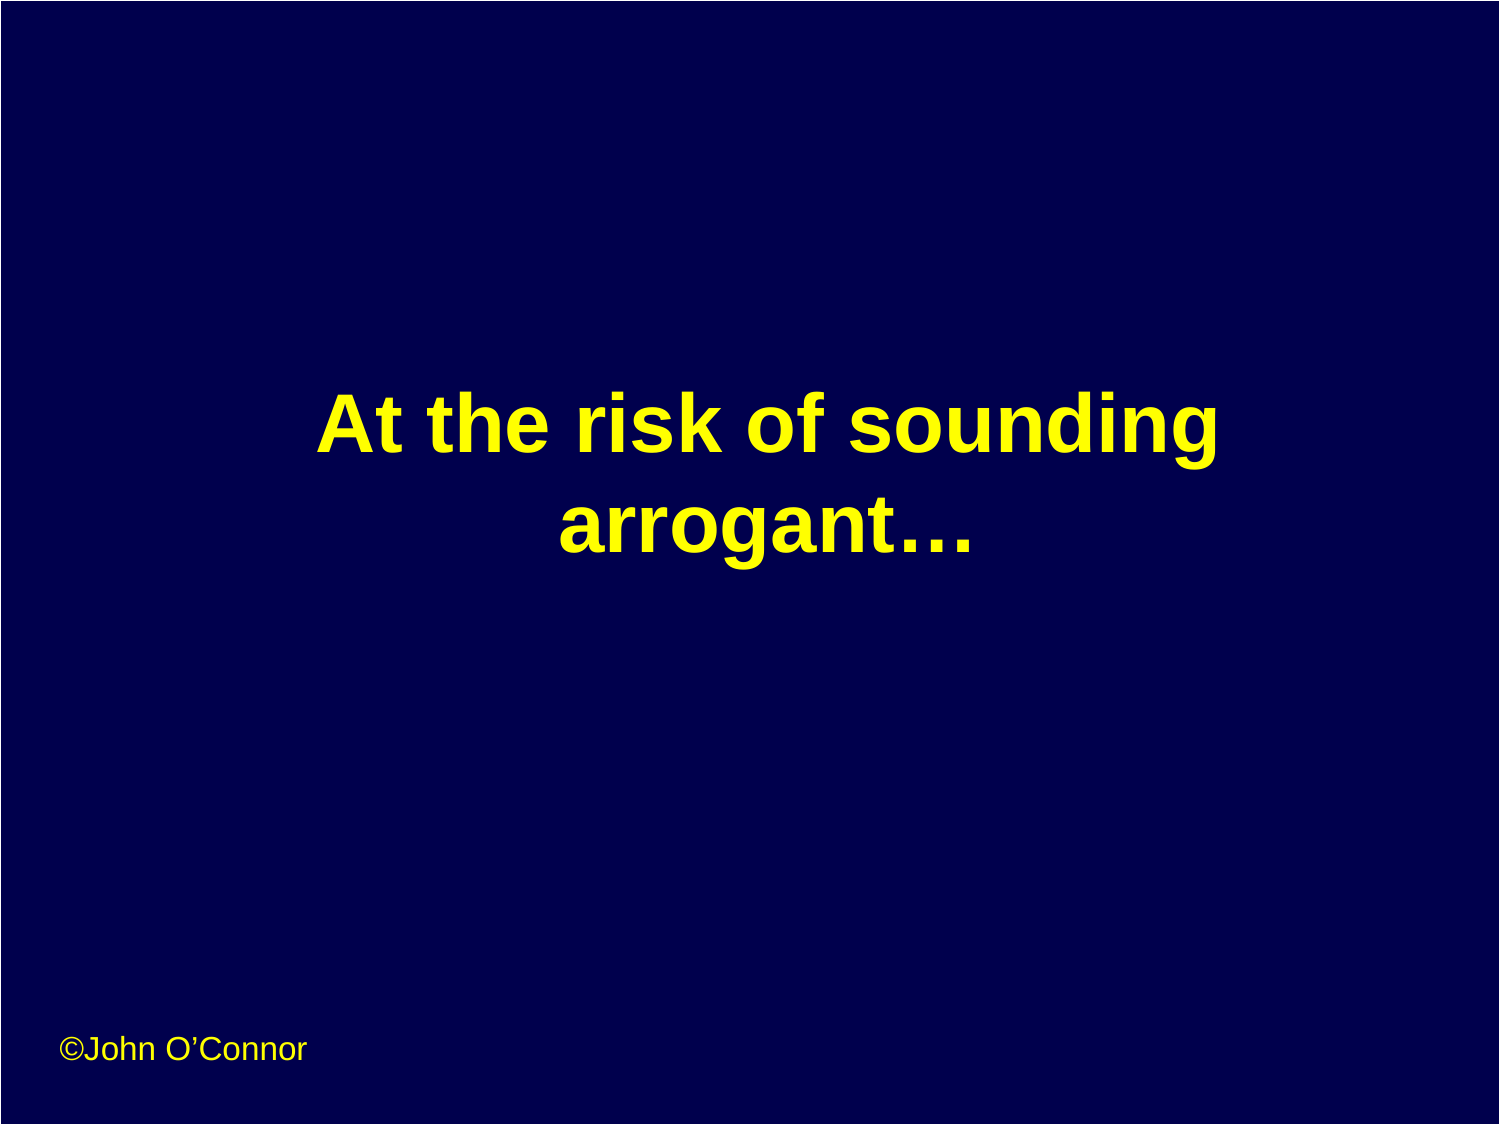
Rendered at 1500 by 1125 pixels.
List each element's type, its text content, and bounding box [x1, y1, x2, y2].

title At the risk of sounding arrogant… [112, 362, 1425, 575]
